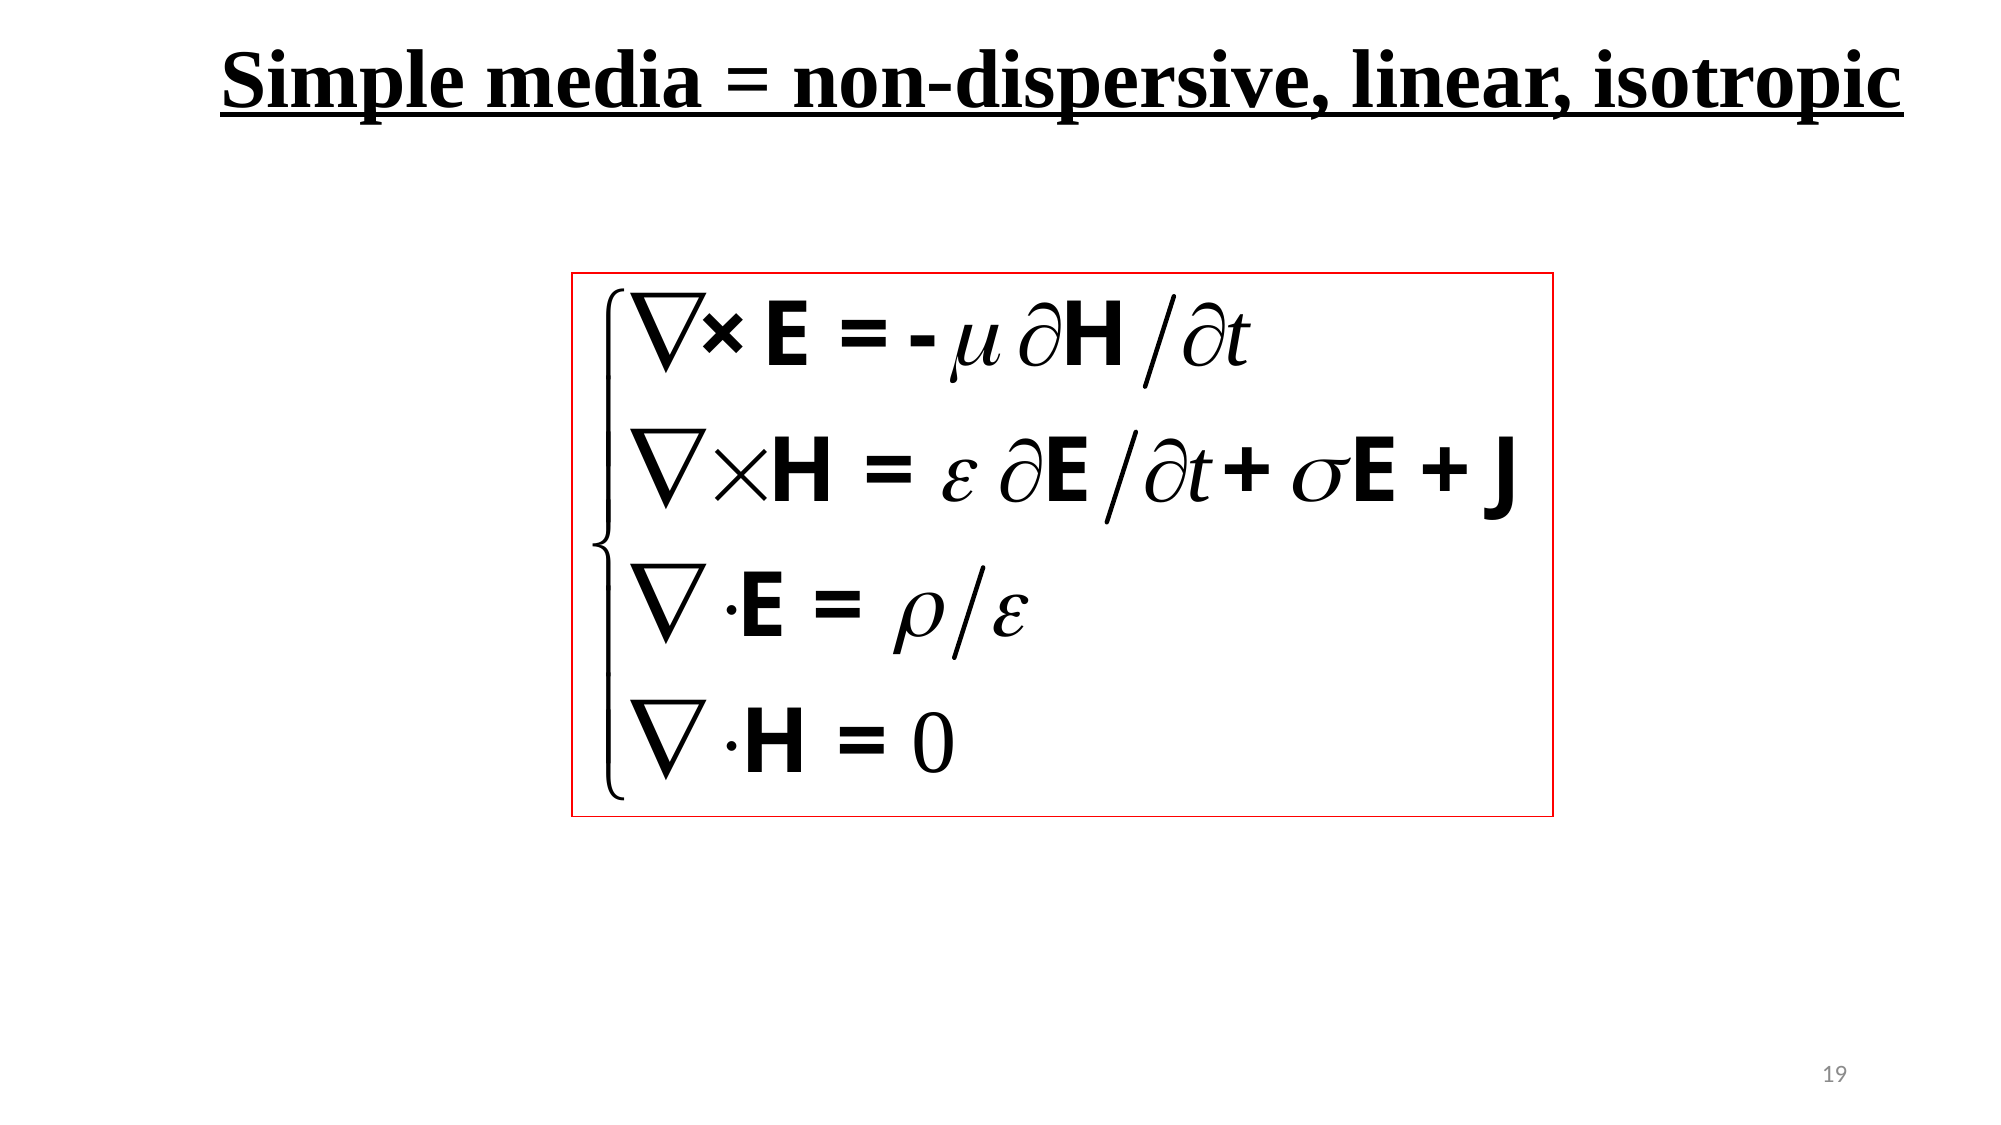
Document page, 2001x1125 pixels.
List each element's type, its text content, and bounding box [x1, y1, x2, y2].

title Simple media = non-dispersive, linear, isotropic [200, 28, 1925, 133]
slide_number 19 [1412, 1042, 1863, 1103]
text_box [572, 273, 1553, 816]
